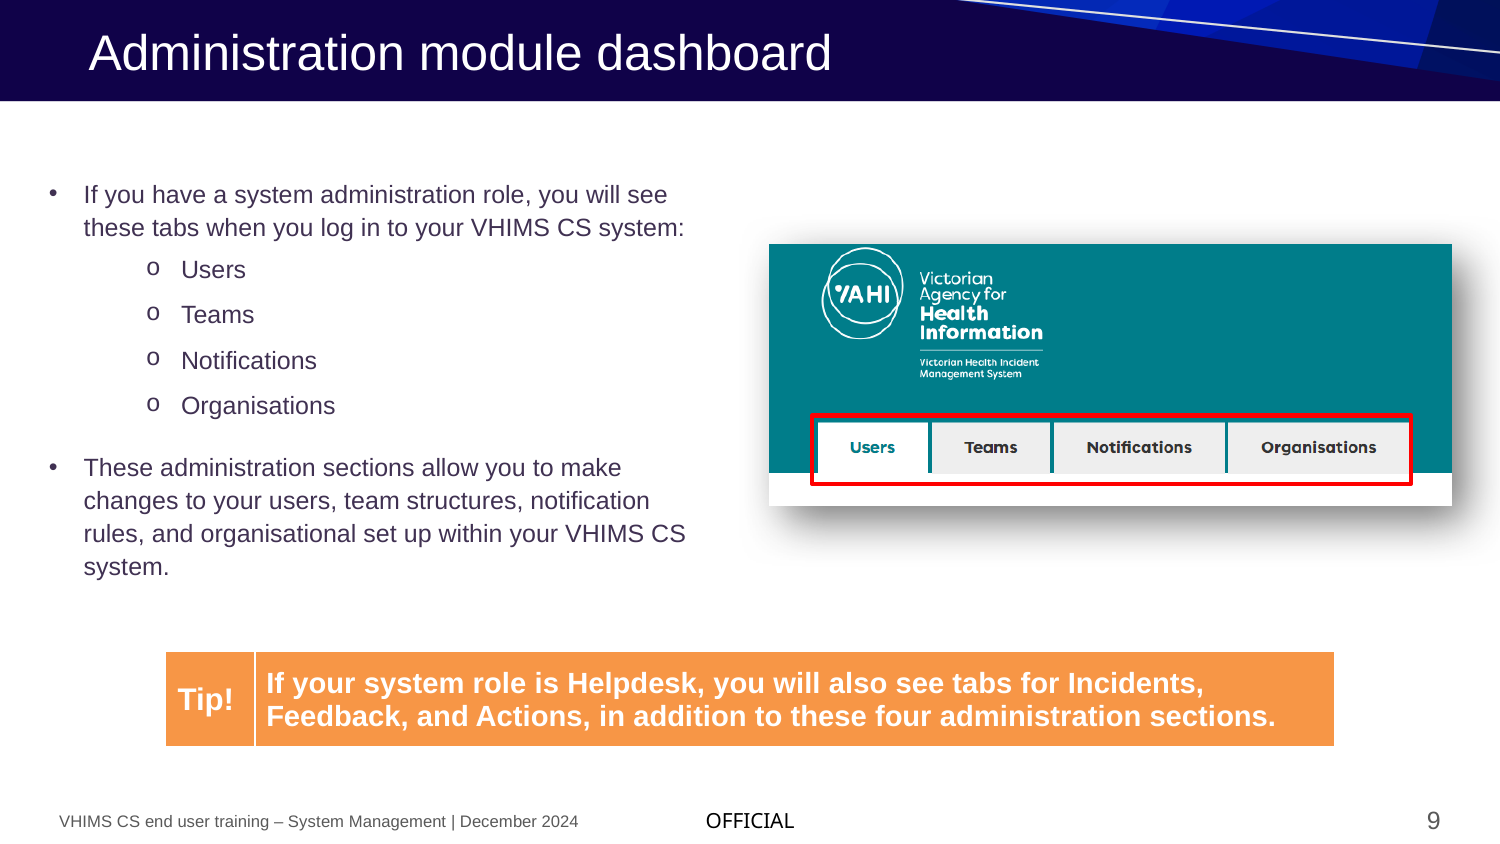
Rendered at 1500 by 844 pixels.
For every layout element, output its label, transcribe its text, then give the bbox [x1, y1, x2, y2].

title Administration module dashboard [88, 0, 1270, 114]
slide_number 9 [1352, 804, 1441, 844]
list If you have a system administration role, you will see these tabs when you log in to your VHIMS CS system: Users Teams Notifications Organisations These administration sections allow you to make changes to your users, team structures, notification rules, and organisational set up within your VHIMS CS system. [48, 175, 711, 645]
table_header Tip! [166, 652, 254, 746]
table_header If your system role is Helpdesk, you will also see tabs for Incidents, Feedback, and Actions, in addition to these four administration sections. [256, 652, 1334, 746]
picture [0, 0, 1500, 844]
footer VHIMS CS end user training – System Management | December 2024 [59, 810, 946, 844]
